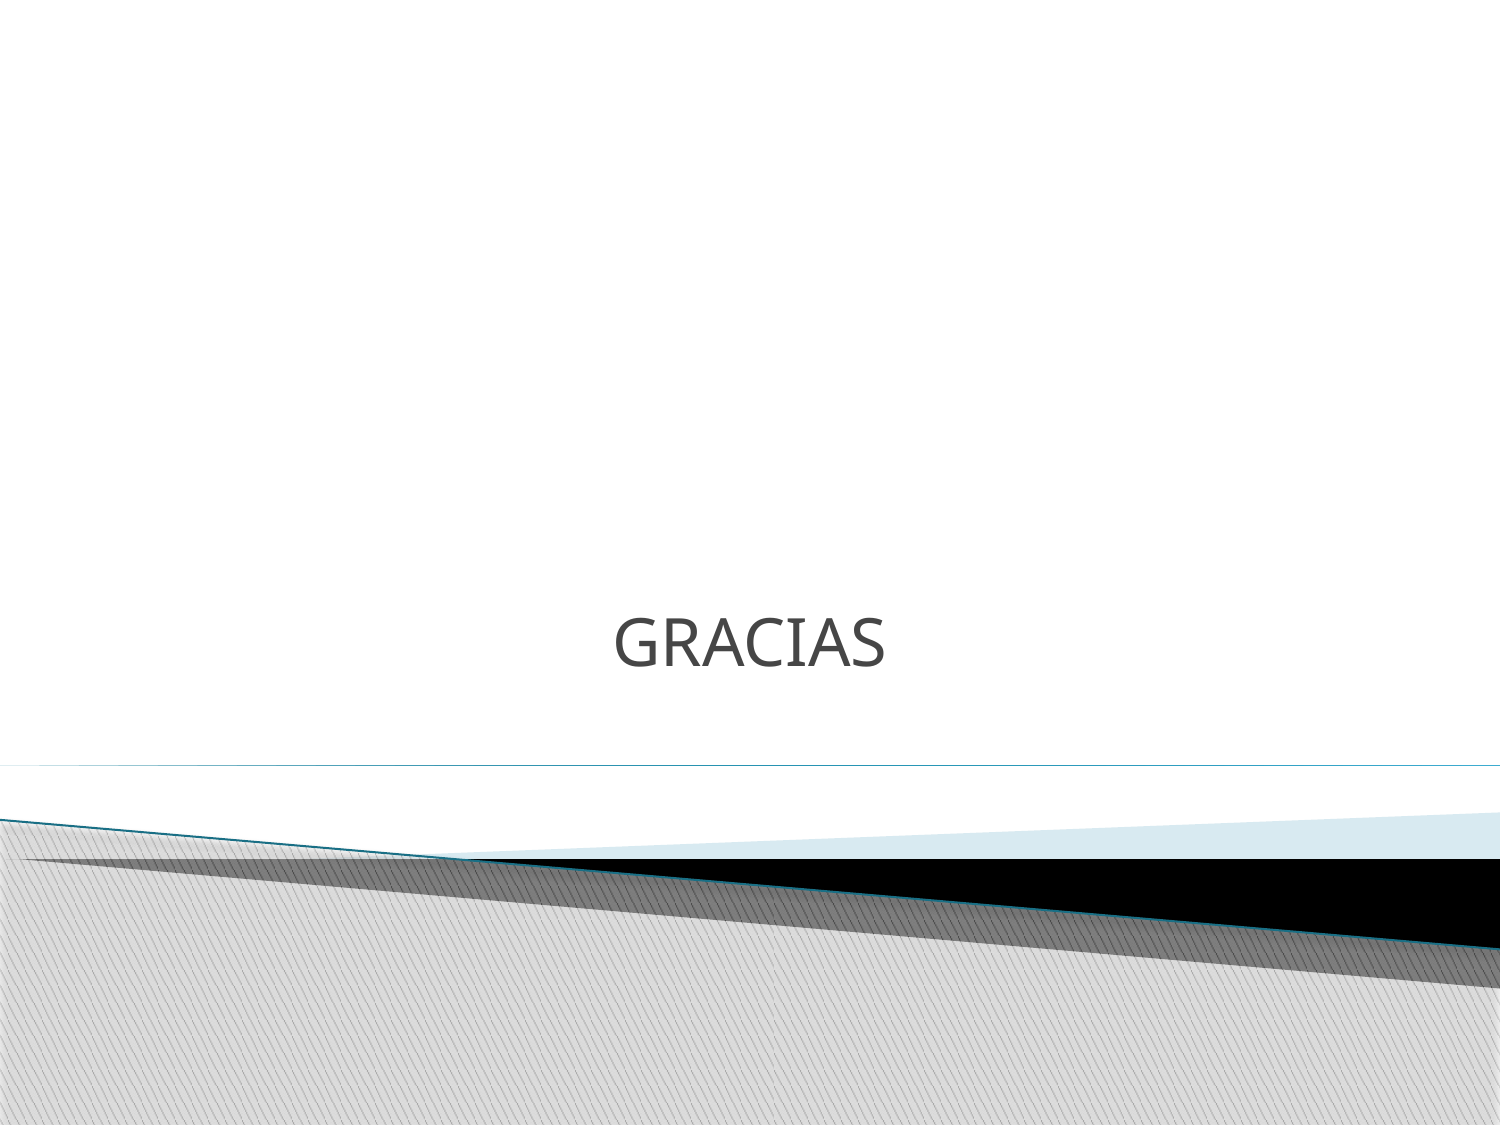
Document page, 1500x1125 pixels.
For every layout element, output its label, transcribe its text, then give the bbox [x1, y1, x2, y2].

picture [5, 859, 1500, 989]
subtitle GRACIAS [112, 592, 1388, 790]
